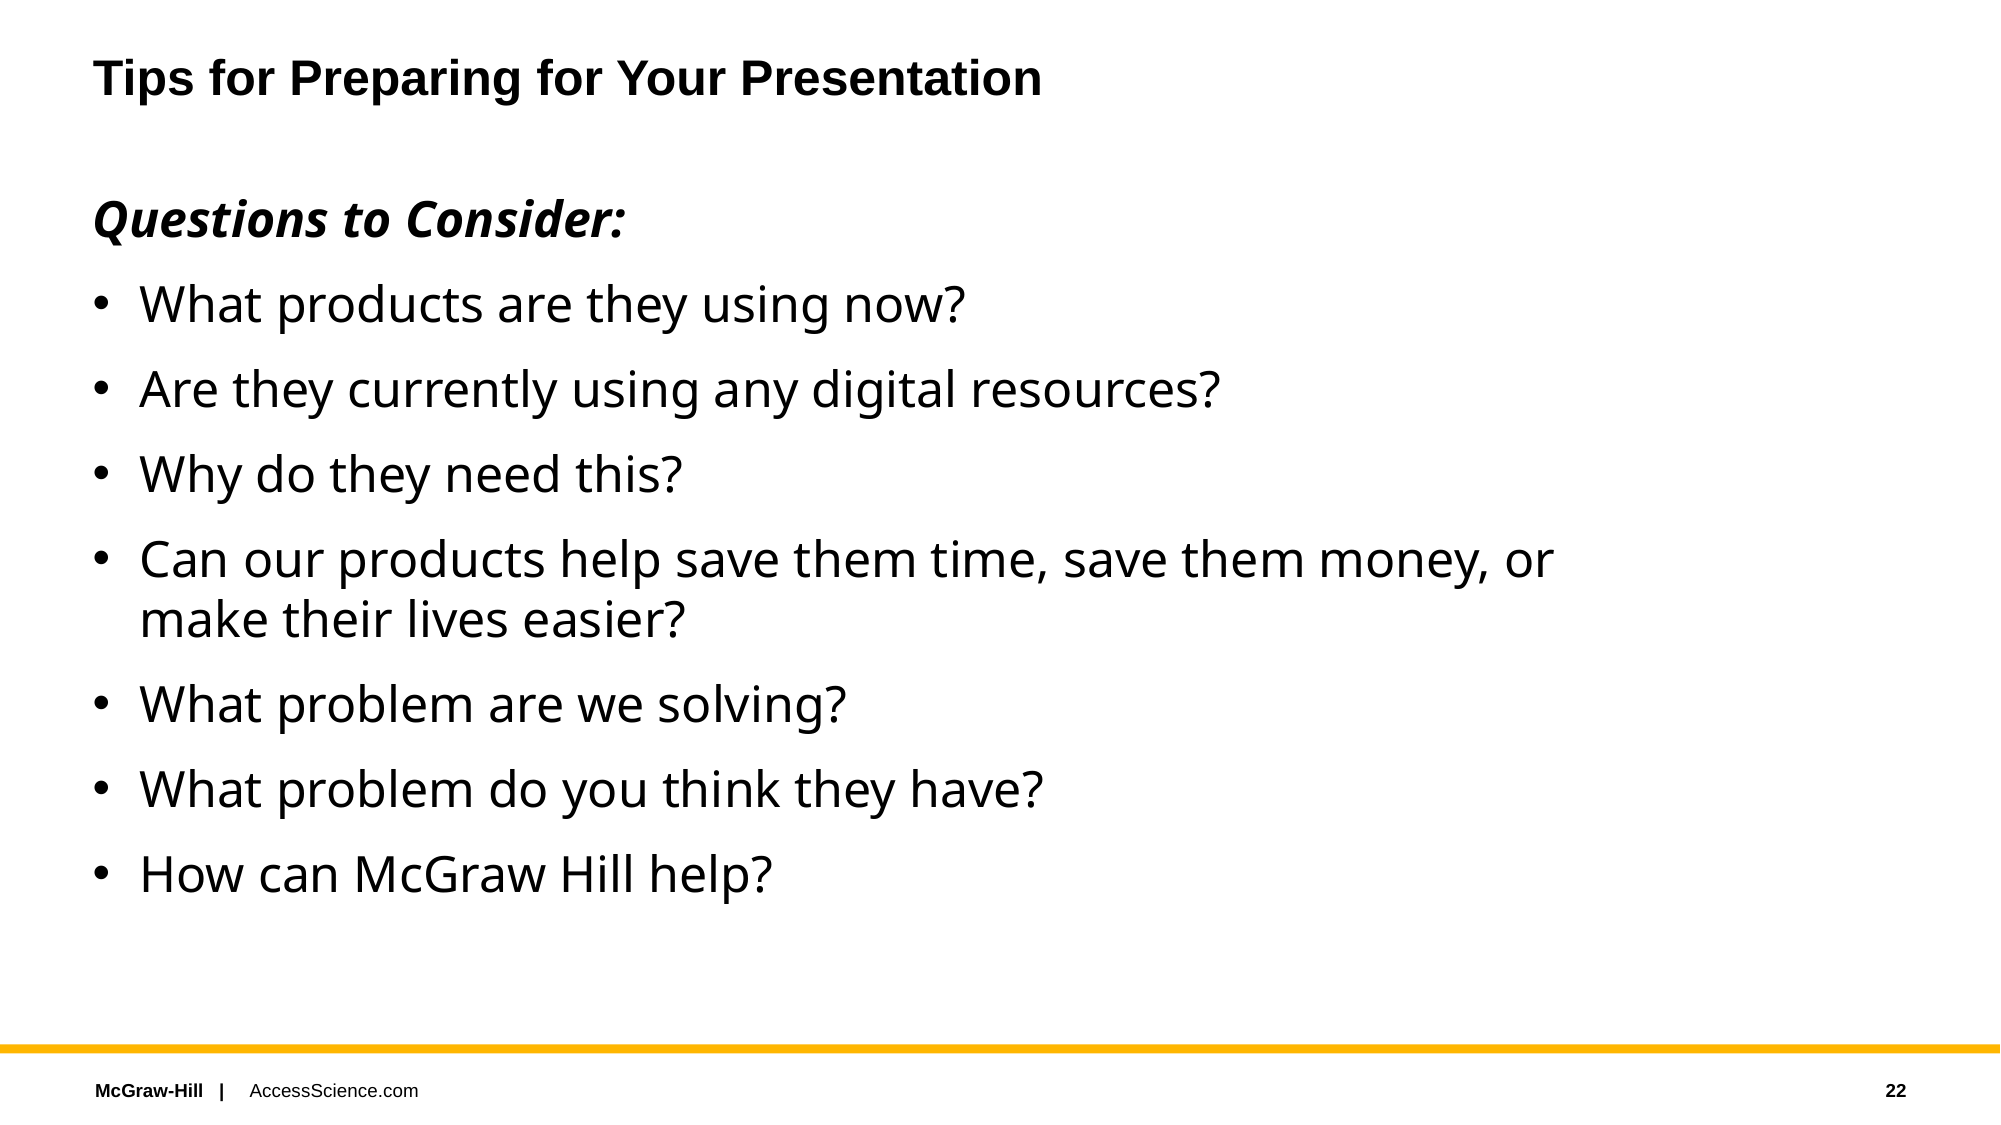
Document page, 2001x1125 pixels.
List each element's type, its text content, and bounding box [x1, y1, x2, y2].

text_box Questions to Consider: What products are they using now? Are they currently using any digital resources? Why do they need this? Can our products help save them time, save them money, or make their lives easier? What problem are we solving? What problem do you think they have? How can McGraw Hill help? [78, 179, 1680, 983]
title Tips for Preparing for Your Presentation [78, 45, 1298, 179]
slide_number 22 [1711, 1071, 1922, 1109]
text_box AccessScience.com [234, 1071, 1135, 1109]
